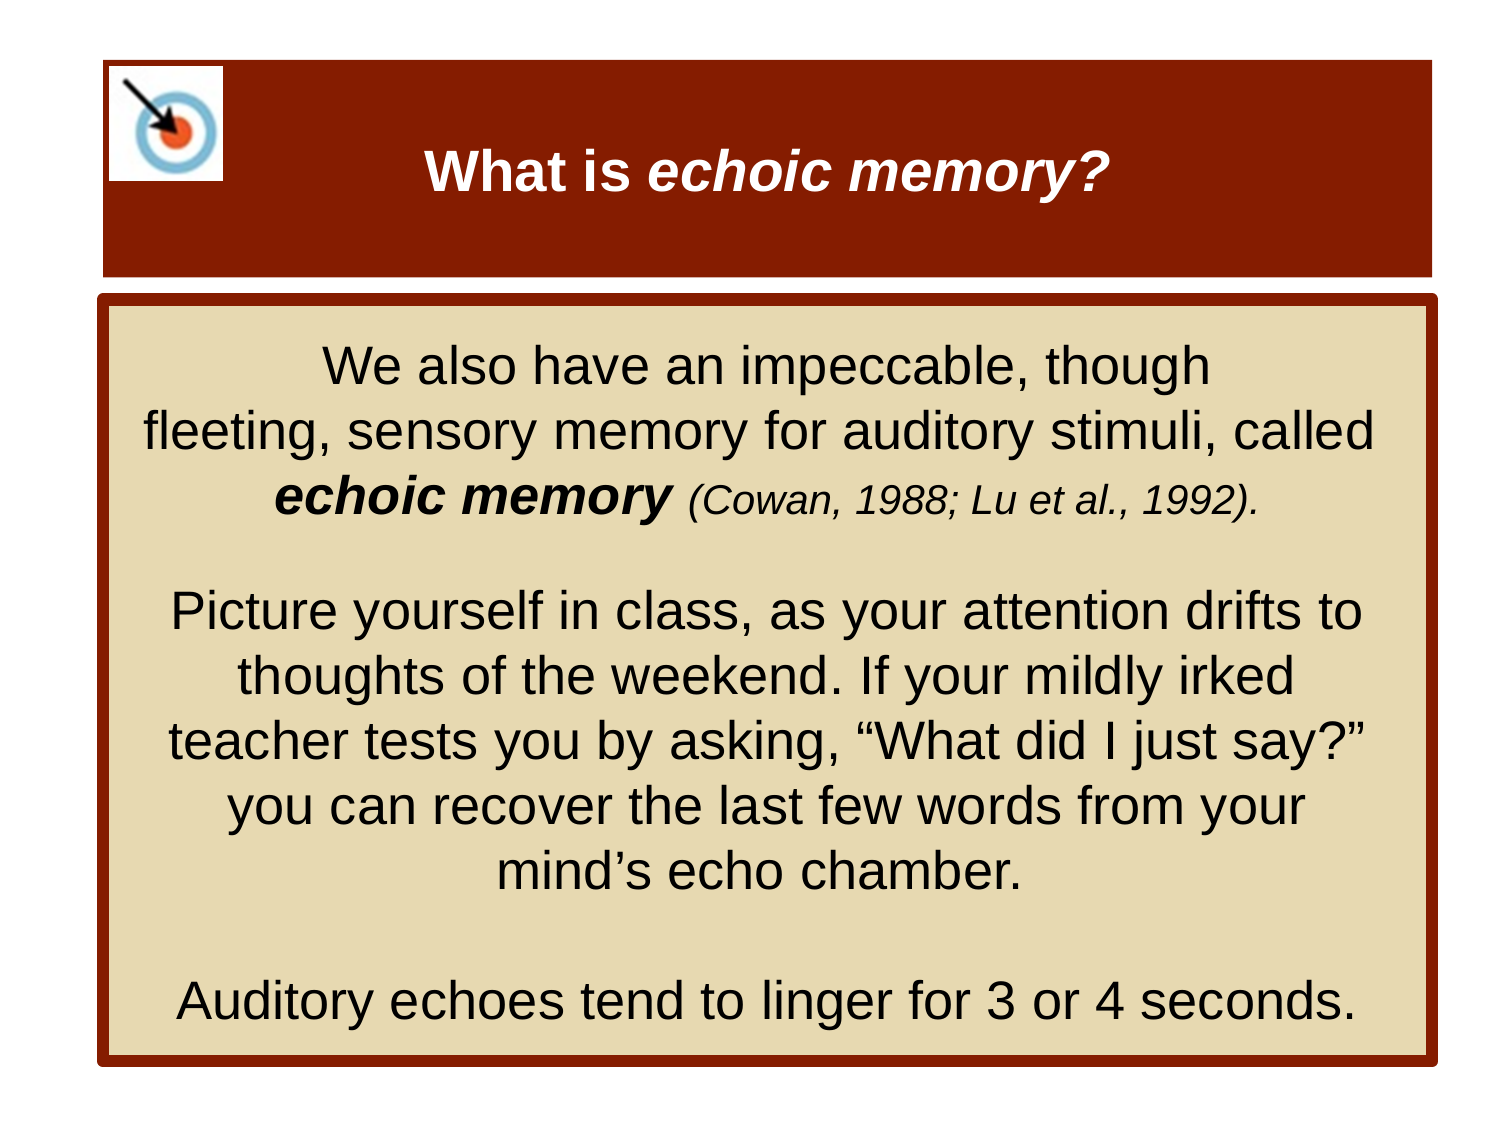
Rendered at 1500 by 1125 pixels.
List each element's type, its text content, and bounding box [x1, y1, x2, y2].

title What is echoic memory? [103, 59, 1433, 278]
picture [109, 66, 223, 181]
list We also have an impeccable, though fleeting, sensory memory for auditory stimuli, called echoic memory (Cowan, 1988; Lu et al., 1992). Picture yourself in class, as your attention drifts to thoughts of the weekend. If your mildly irked teacher tests you by asking, “What did I just say?” you can recover the last few words from your mind’s echo chamber. Auditory echoes tend to linger for 3 or 4 seconds. [97, 293, 1438, 1067]
